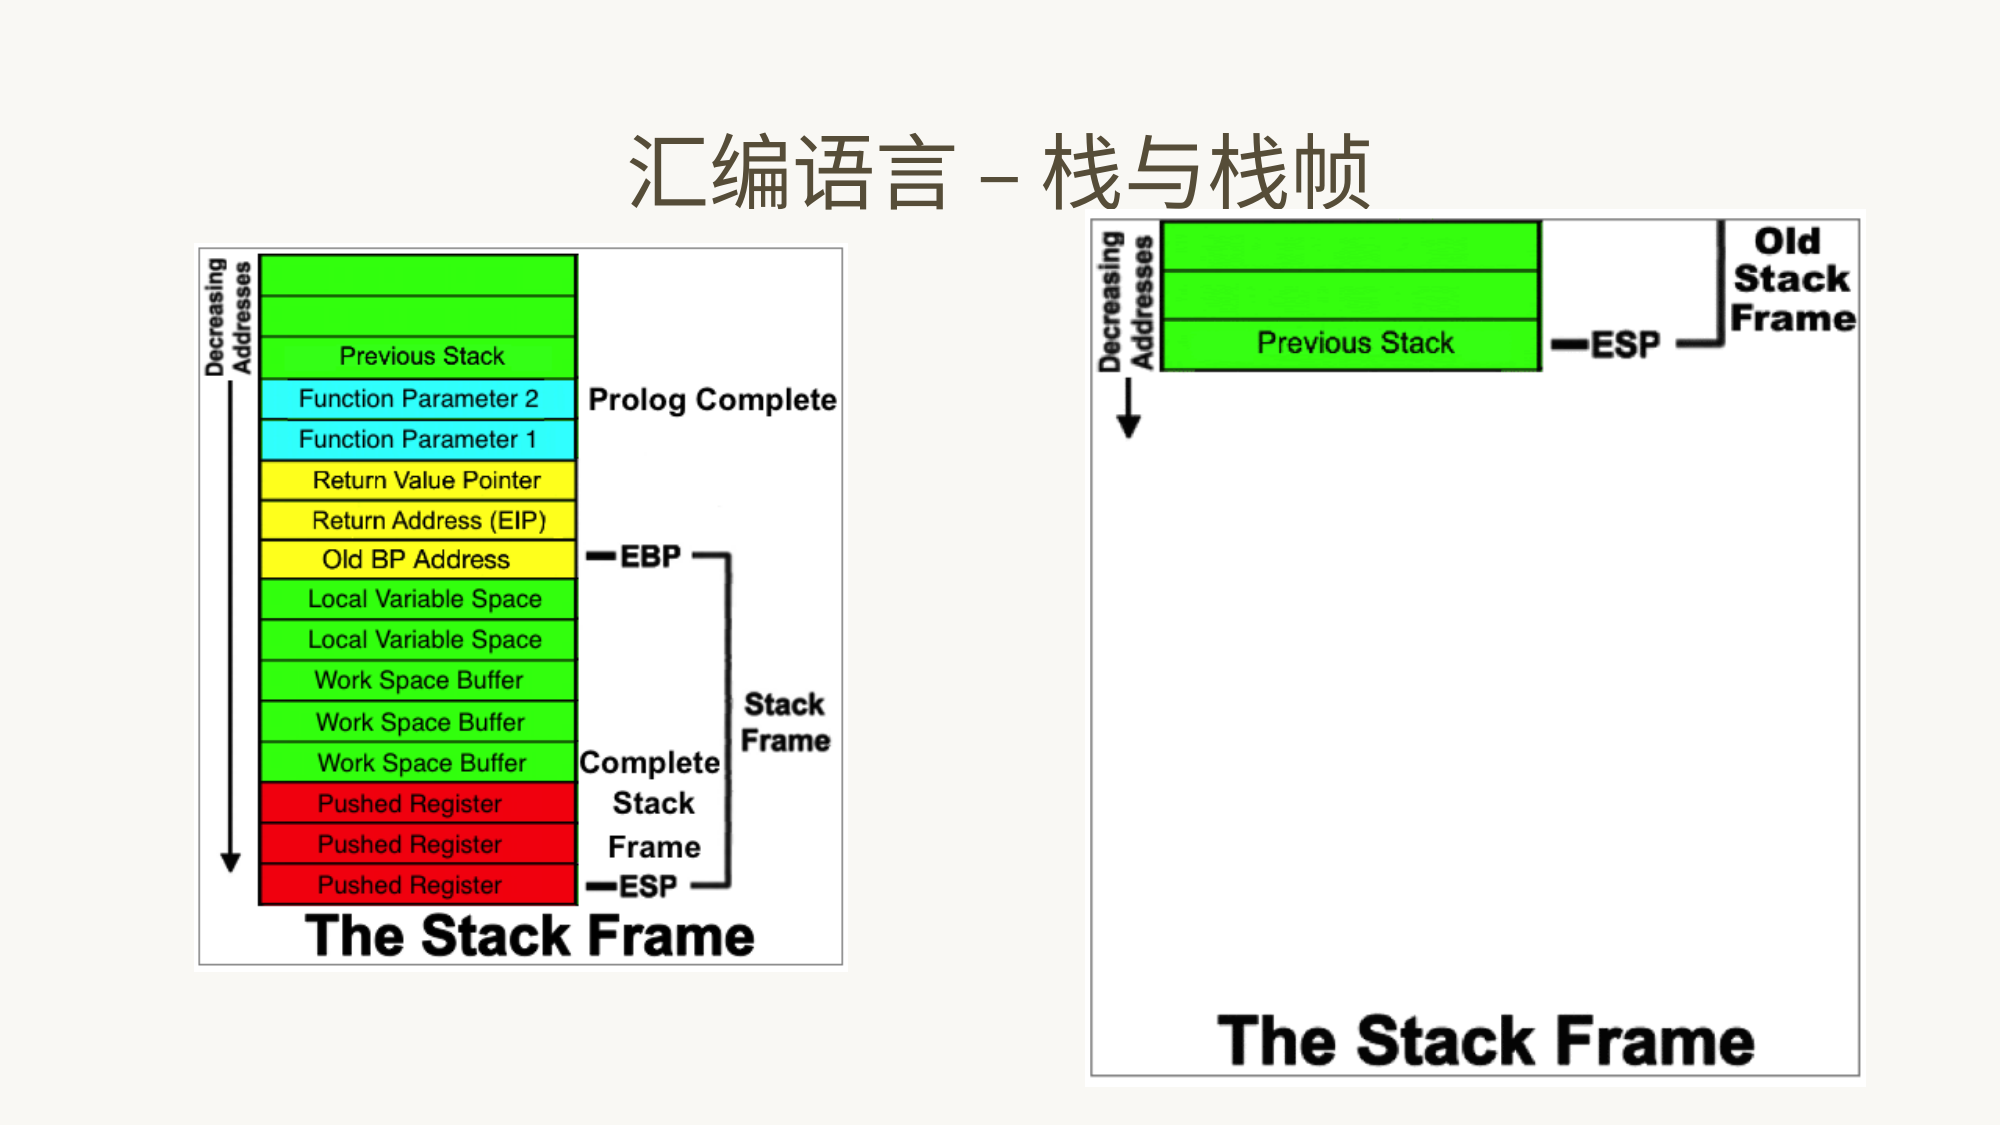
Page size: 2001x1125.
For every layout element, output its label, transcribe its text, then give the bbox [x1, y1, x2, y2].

text_box 汇编语言 – 栈与栈帧 [541, 92, 1459, 228]
picture [1085, 209, 1866, 1087]
picture [194, 243, 848, 972]
